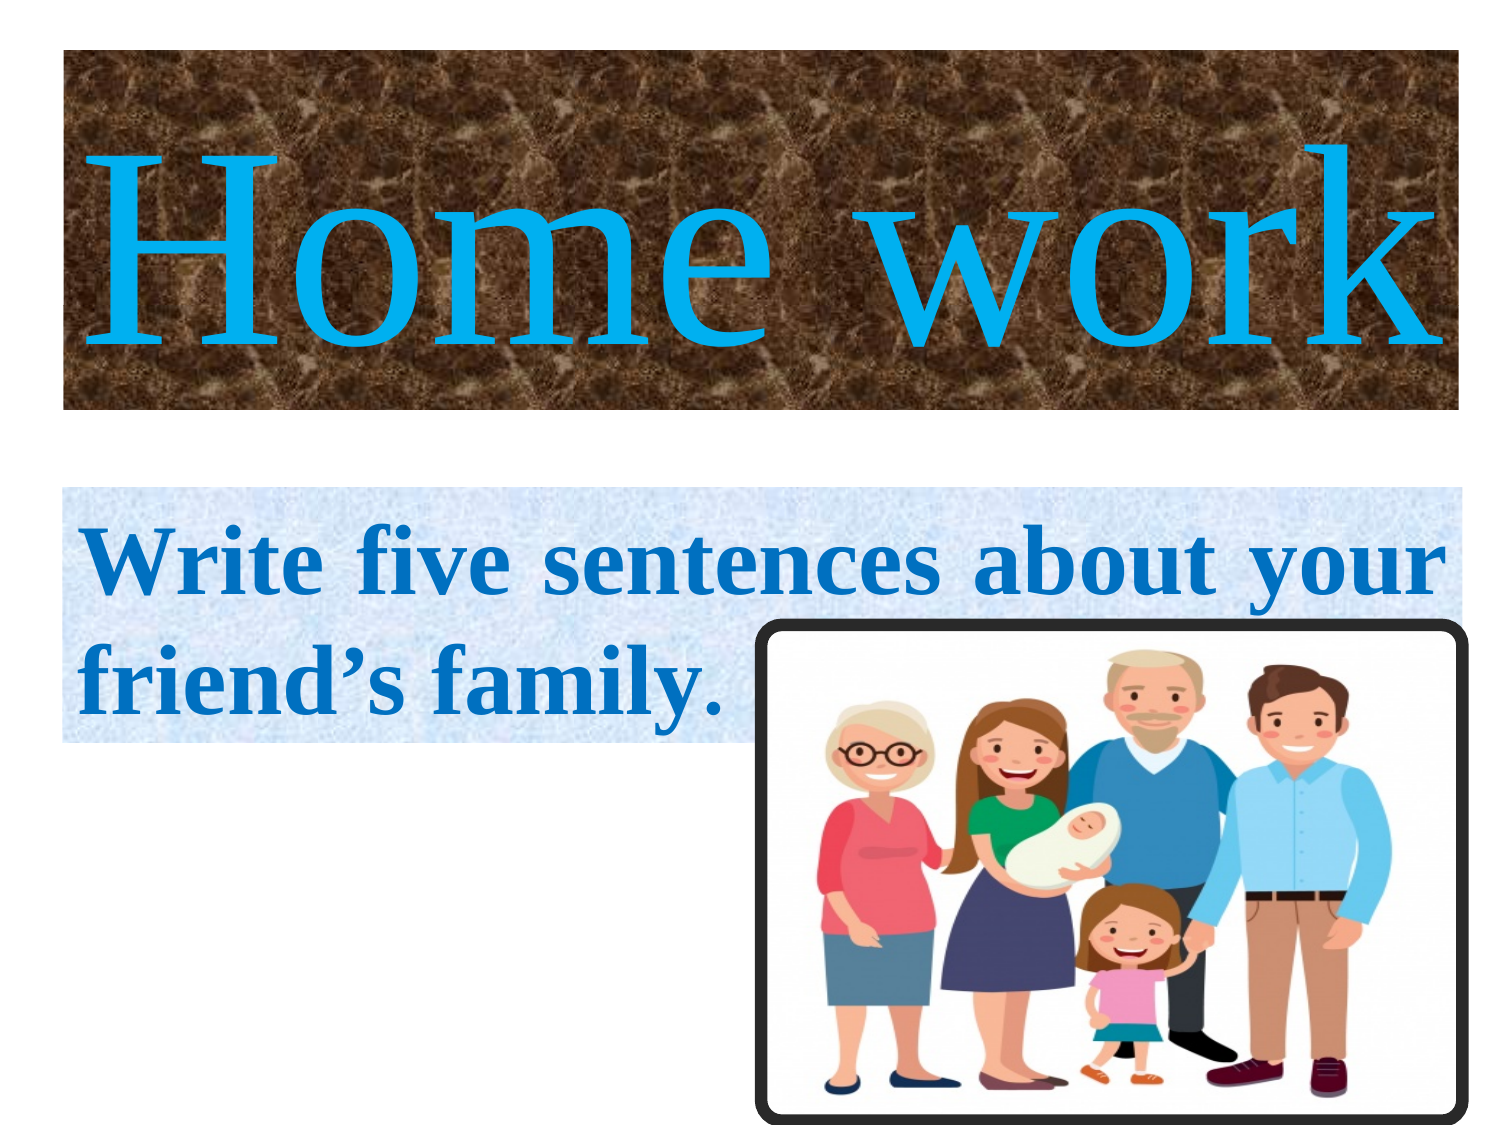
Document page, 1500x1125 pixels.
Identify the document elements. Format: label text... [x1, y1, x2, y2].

picture [760, 624, 1463, 1121]
text_box Home work [63, 50, 1459, 410]
text_box Write five sentences about your friend’s family. [62, 487, 1463, 743]
